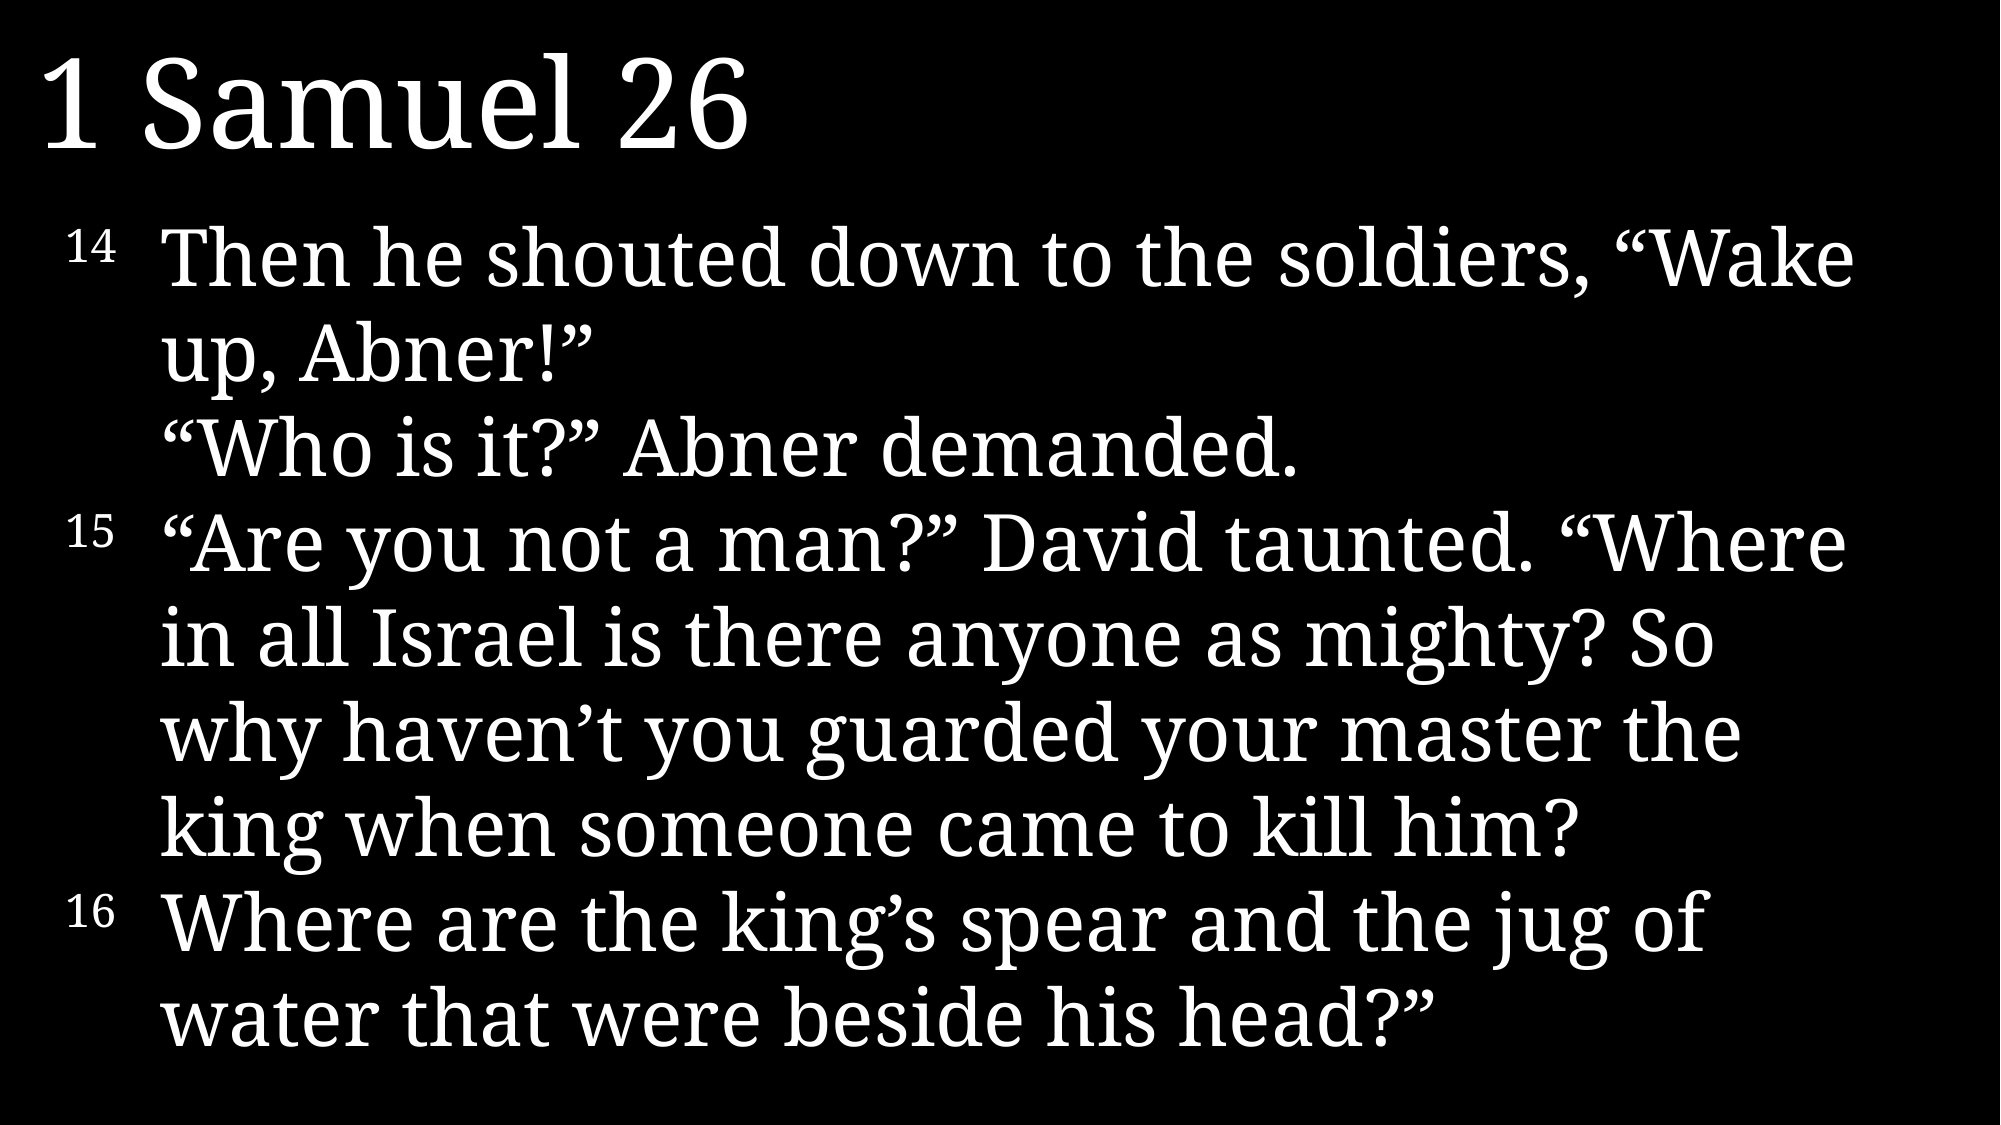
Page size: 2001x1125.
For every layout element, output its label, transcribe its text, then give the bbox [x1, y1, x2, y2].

text_box 14 Then he shouted down to the soldiers, “Wake up, Abner!” “Who is it?” Abner demanded. 15 “Are you not a man?” David taunted. “Where in all Israel is there anyone as mighty? So why haven’t you guarded your master the king when someone came to kill him? 16 Where are the king’s spear and the jug of water that were beside his head?” [49, 199, 1883, 1070]
text_box 1 Samuel 26 [22, 15, 1993, 181]
